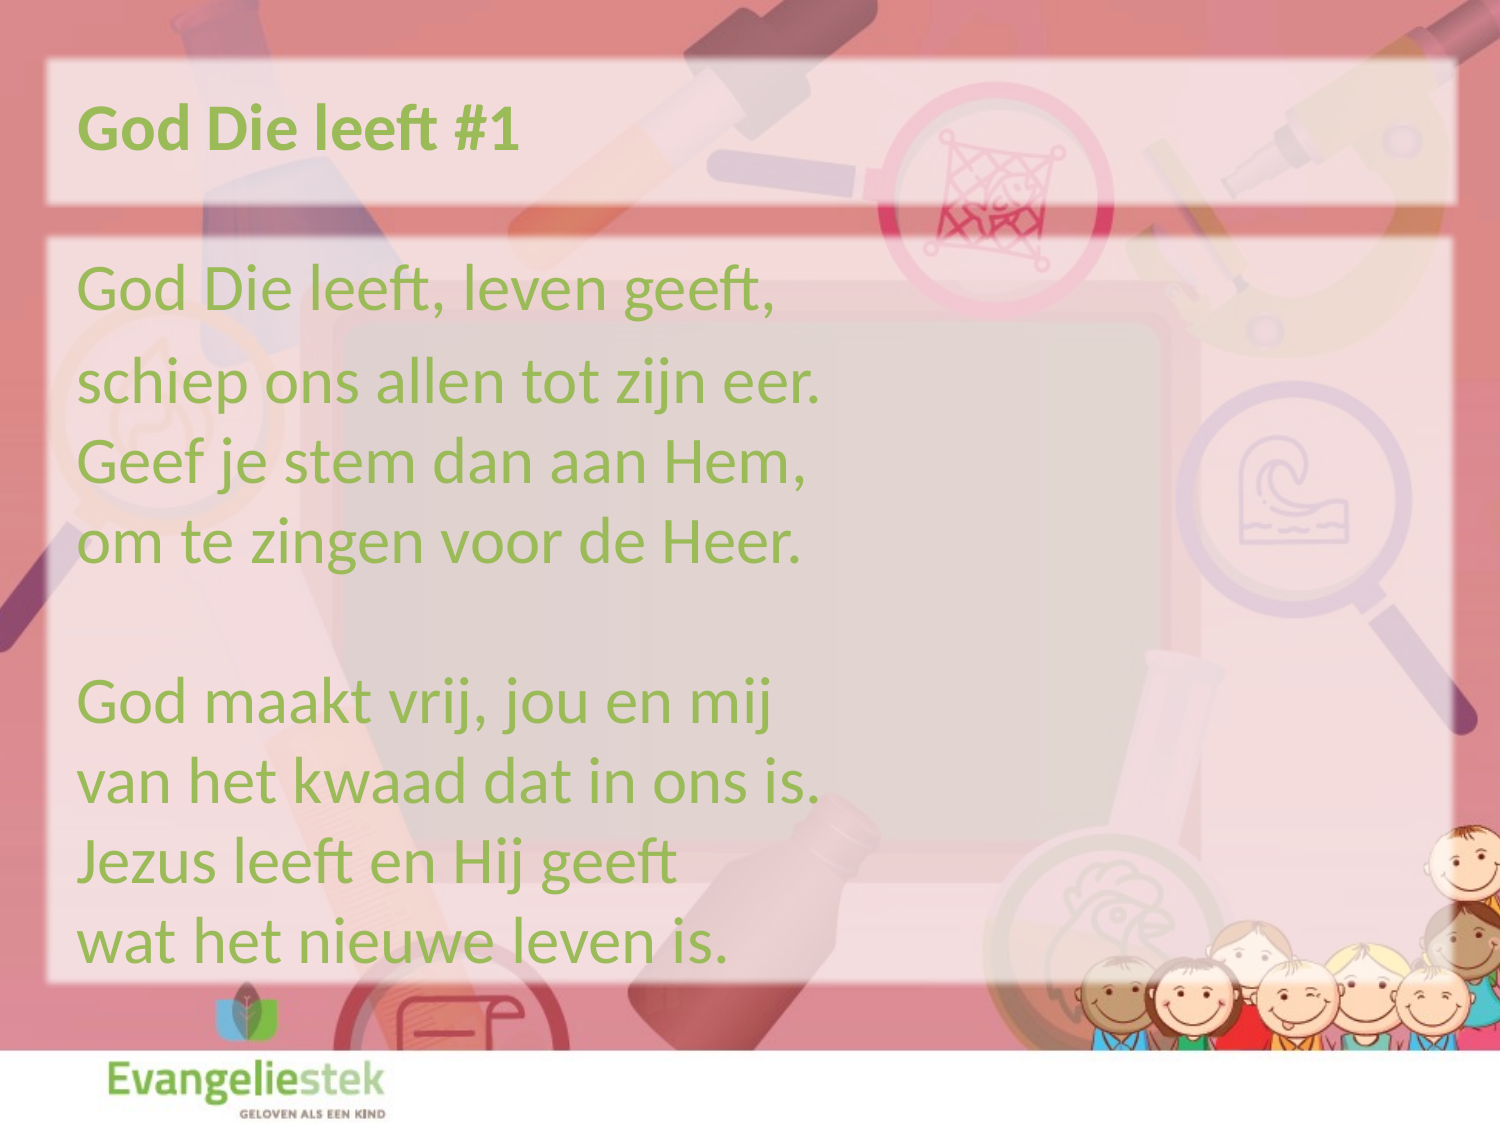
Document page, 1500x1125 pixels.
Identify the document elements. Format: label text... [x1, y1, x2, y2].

text_box God Die leeft, leven geeft, schiep ons allen tot zijn eer. Geef je stem dan aan Hem, om te zingen voor de Heer. God maakt vrij, jou en mij van het kwaad dat in ons is. Jezus leeft en Hij geeft wat het nieuwe leven is. [49, 239, 1453, 982]
picture [0, 0, 1500, 1125]
text_box God Die leeft #1 [51, 63, 1454, 203]
